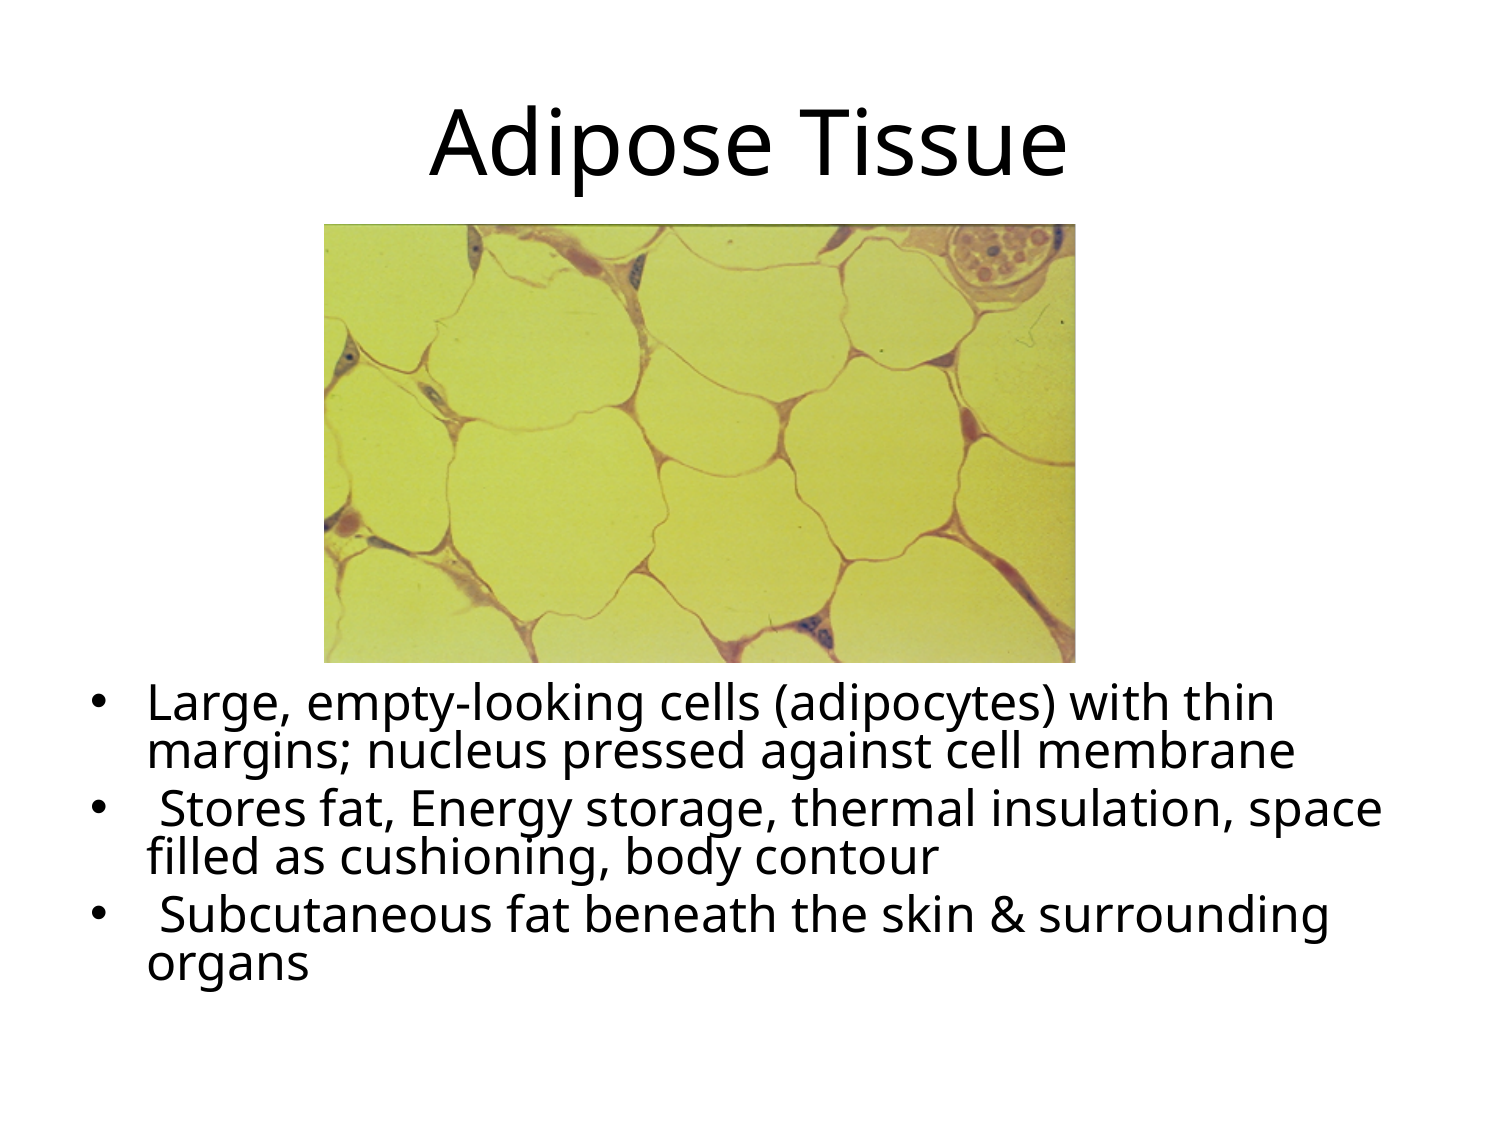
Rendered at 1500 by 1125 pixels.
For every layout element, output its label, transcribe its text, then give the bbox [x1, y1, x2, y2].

title Adipose Tissue [75, 45, 1425, 233]
list Large, empty-looking cells (adipocytes) with thin margins; nucleus pressed against cell membrane Stores fat, Energy storage, thermal insulation, space filled as cushioning, body contour Subcutaneous fat beneath the skin & surrounding organs [75, 675, 1425, 1005]
picture [324, 224, 1077, 663]
